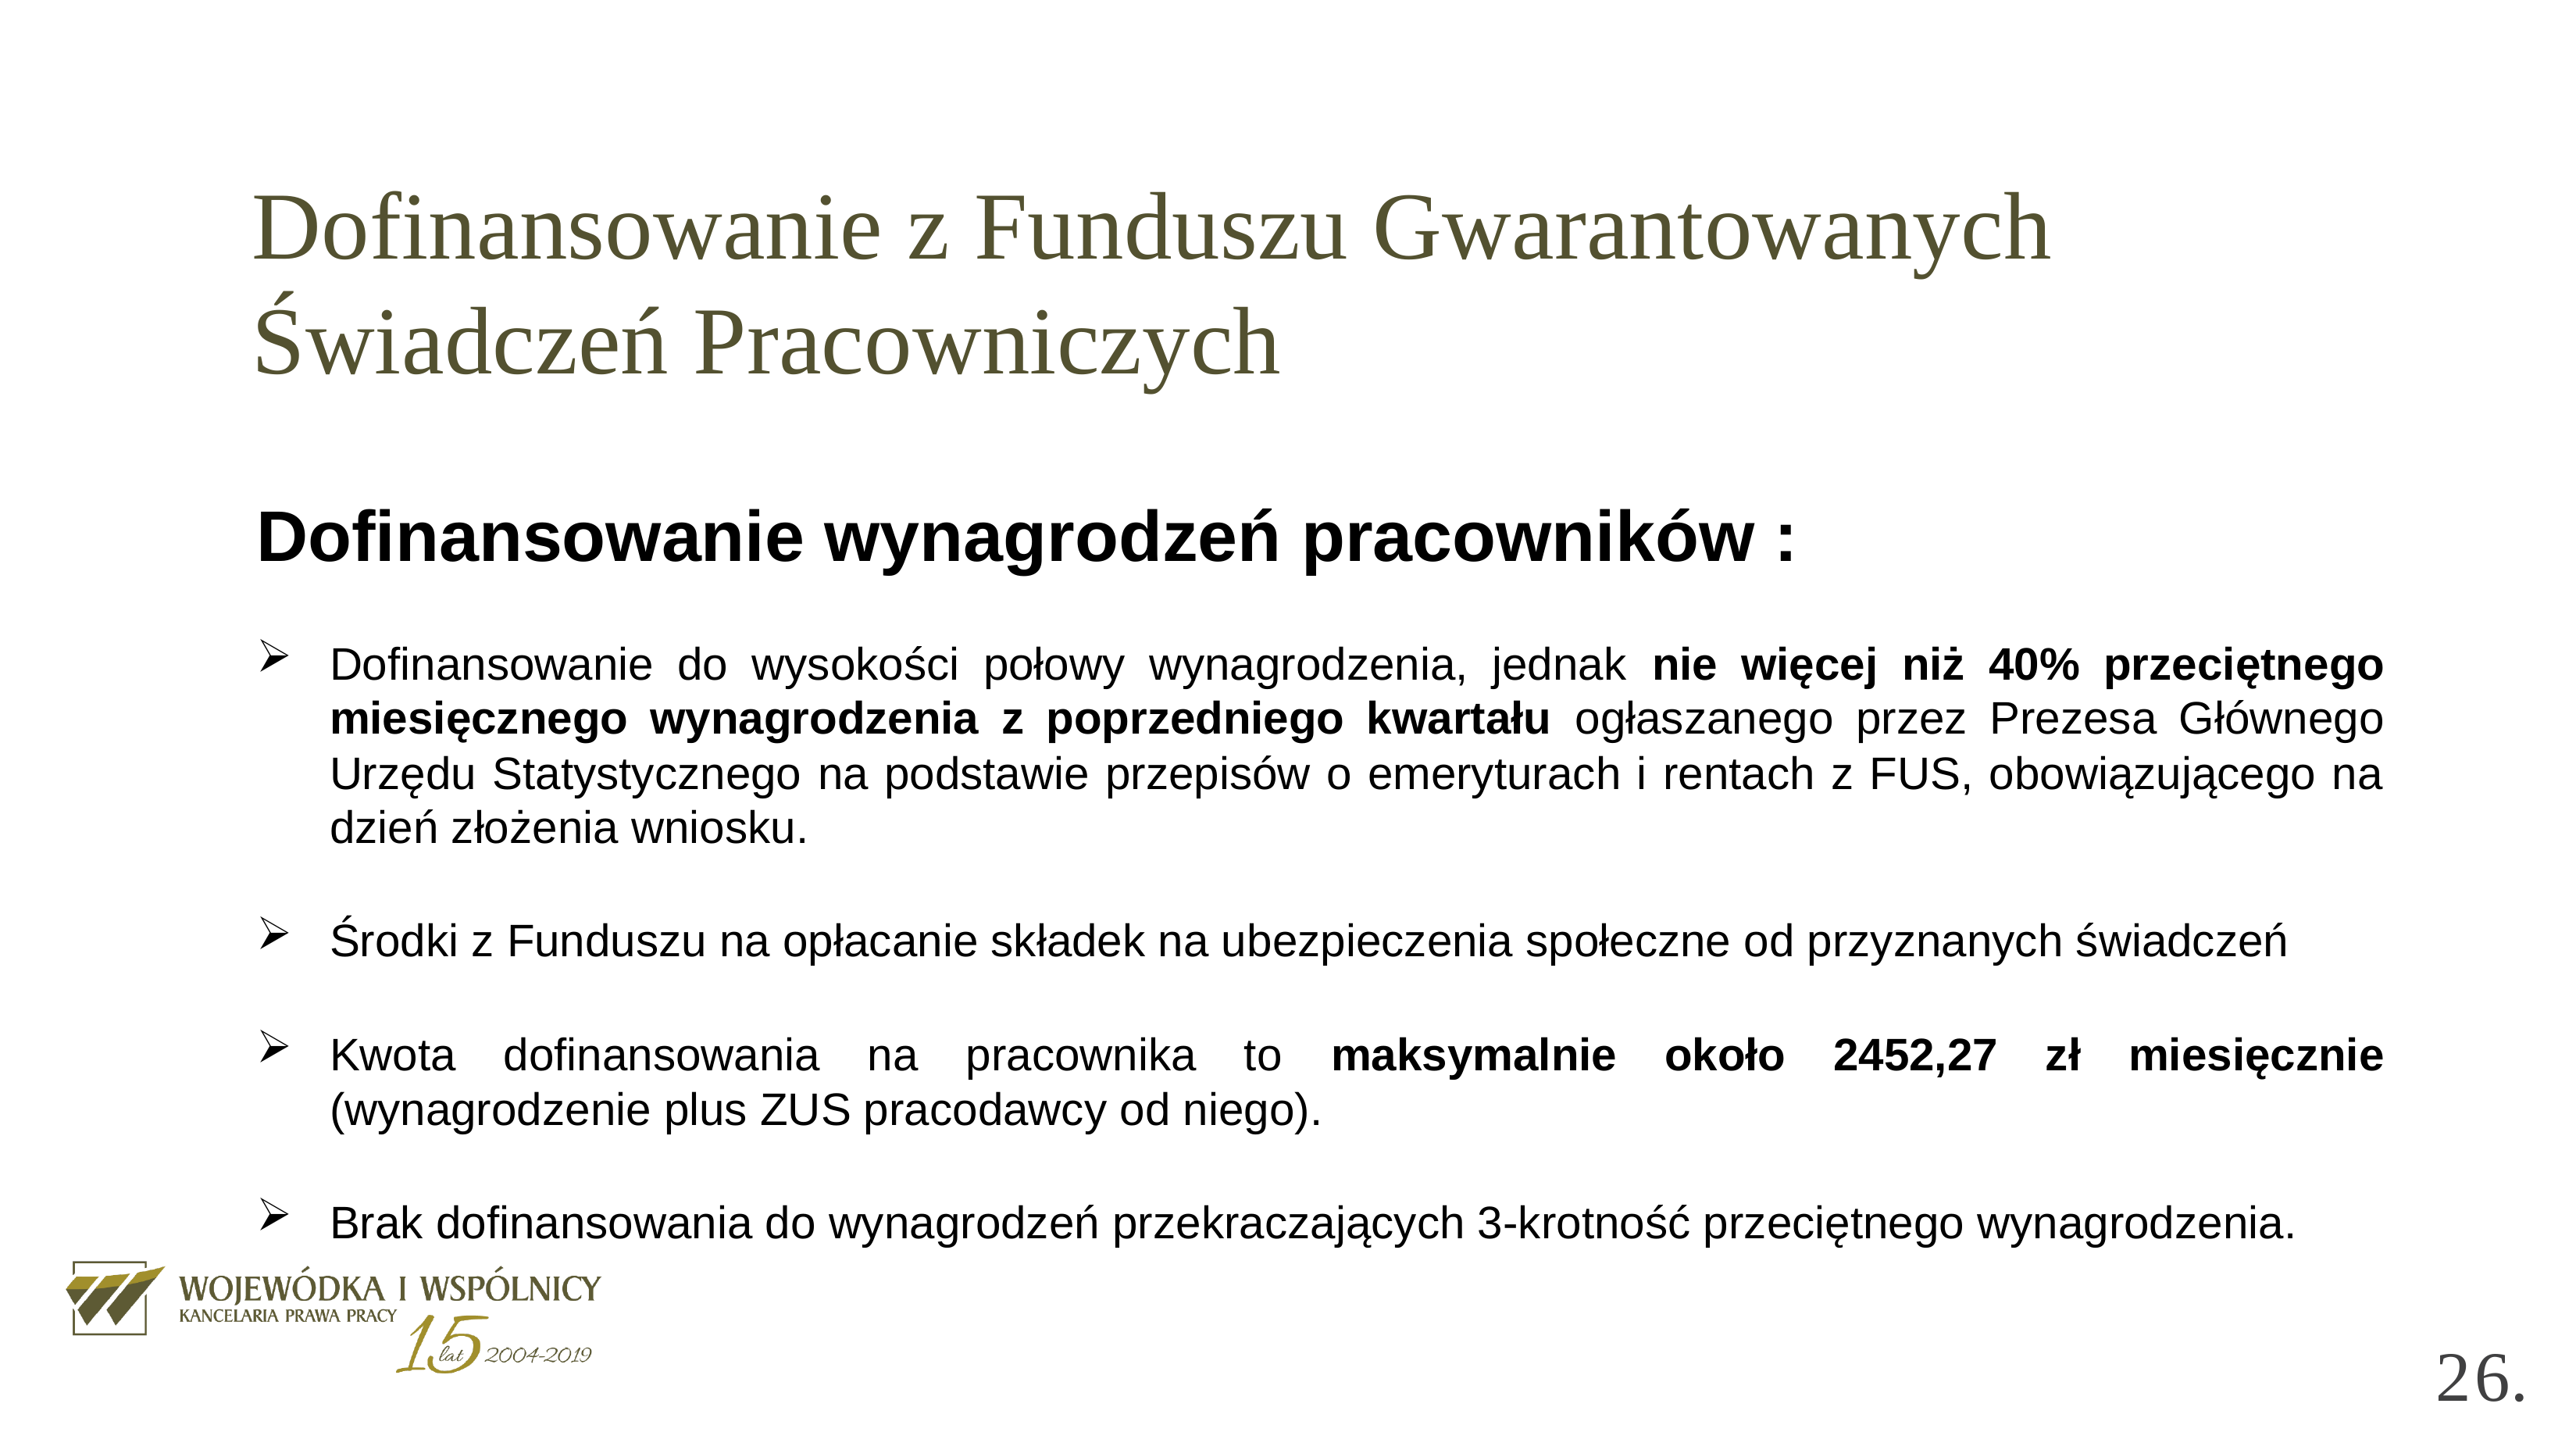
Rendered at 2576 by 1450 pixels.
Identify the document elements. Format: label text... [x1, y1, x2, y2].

text_box Dofinansowanie wynagrodzeń pracowników : Dofinansowanie do wysokości połowy wynagrodzenia, jednak nie więcej niż 40% przeciętnego miesięcznego wynagrodzenia z poprzedniego kwartału ogłaszanego przez Prezesa Głównego Urzędu Statystycznego na podstawie przepisów o emeryturach i rentach z FUS, obowiązującego na dzień złożenia wniosku. Środki z Funduszu na opłacanie składek na ubezpieczenia społeczne od przyznanych świadczeń Kwota dofinansowania na pracownika to maksymalnie około 2452,27 zł miesięcznie (wynagrodzenie plus ZUS pracodawcy od niego). Brak dofinansowania do wynagrodzeń przekraczających 3-krotność przeciętnego wynagrodzenia. [255, 487, 2385, 1305]
text_box Dofinansowanie z Funduszu Gwarantowanych Świadczeń Pracowniczych [250, 160, 2147, 394]
text_box [272, 878, 2403, 1025]
picture [3, 1159, 664, 1447]
slide_number 26. [2432, 1336, 2537, 1450]
